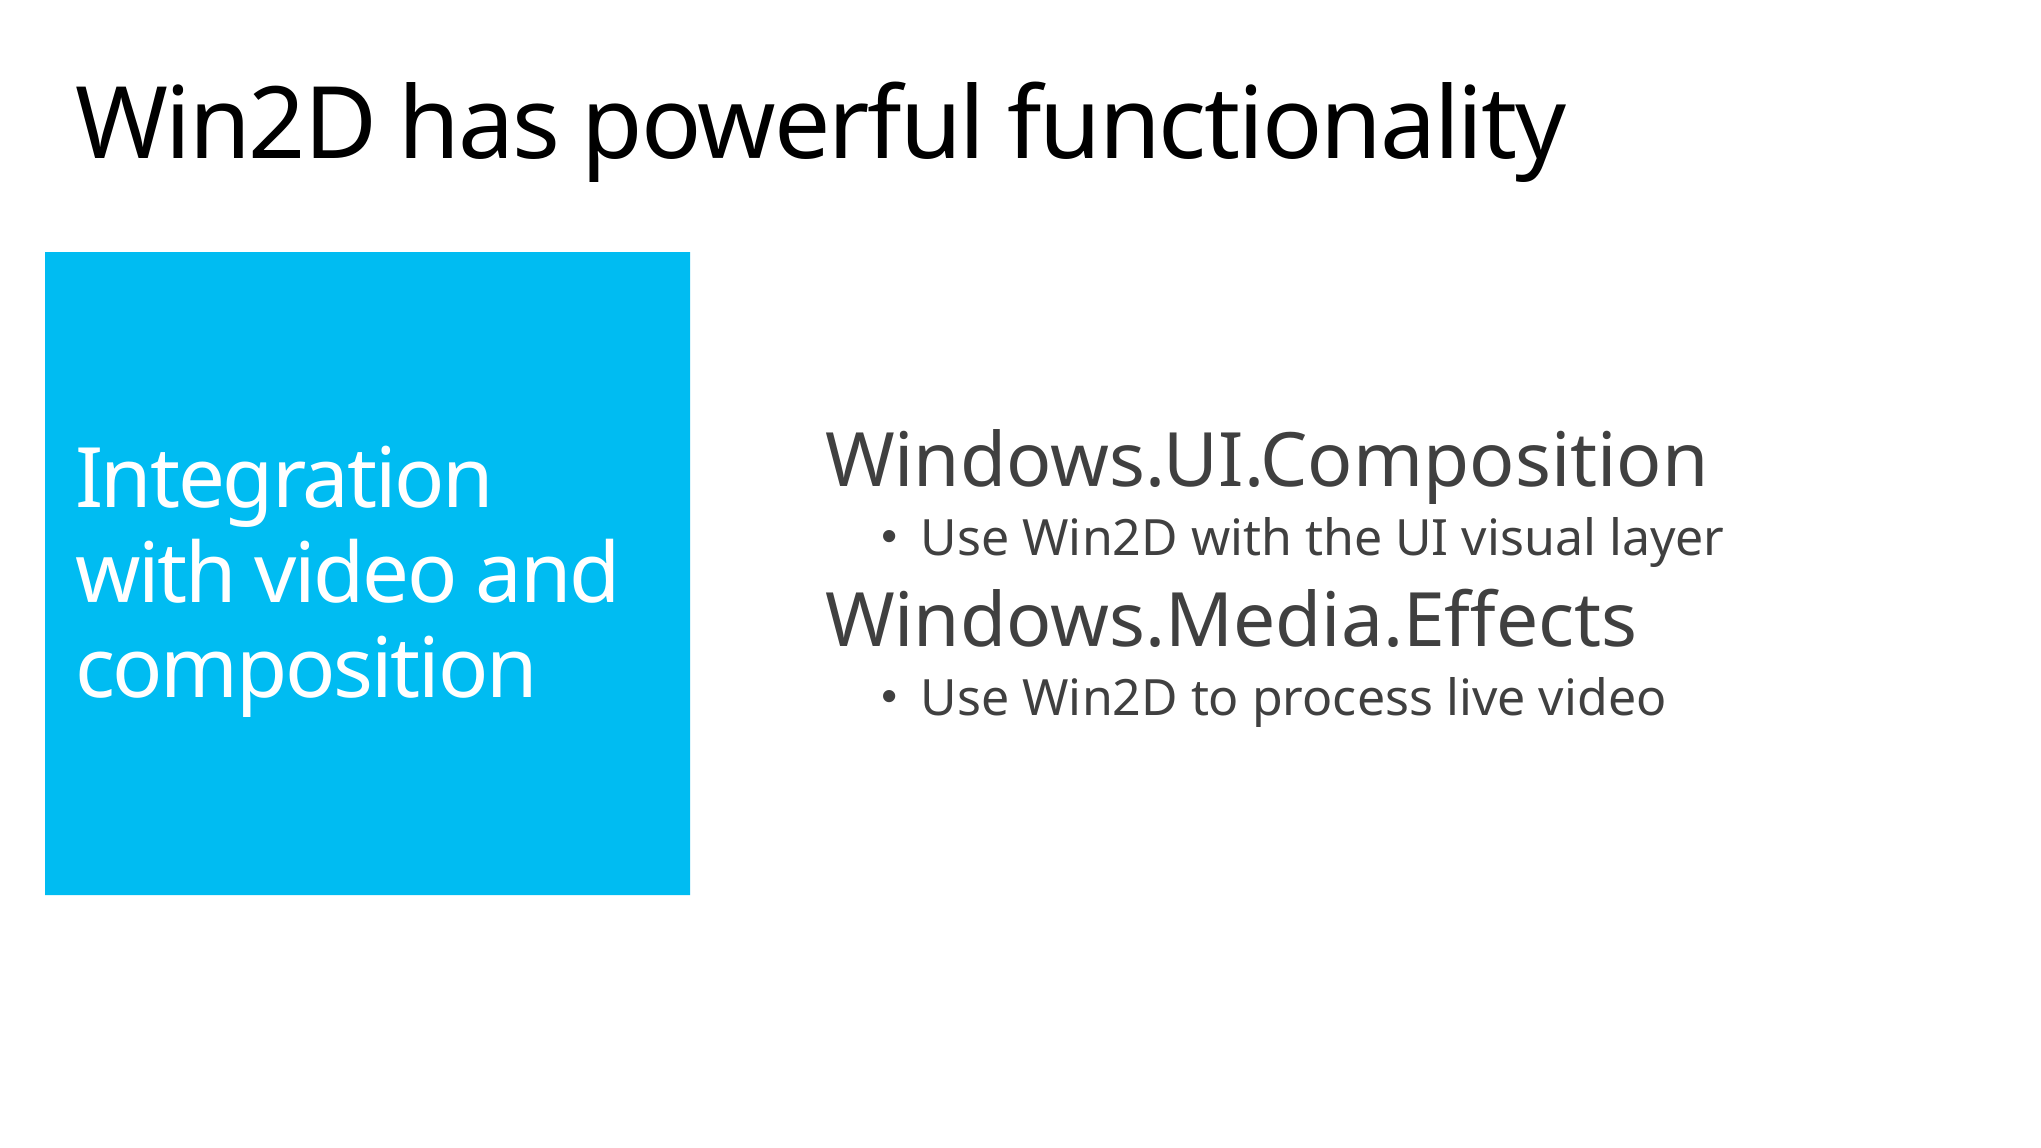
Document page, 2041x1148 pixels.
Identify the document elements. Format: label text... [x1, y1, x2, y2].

list Windows.UI.Composition Use Win2D with the UI visual layer Windows.Media.Effects Use Win2D to process live video [795, 498, 1996, 649]
title Integration with video and composition [44, 251, 691, 896]
list Win2D has powerful functionality [45, 48, 1996, 199]
